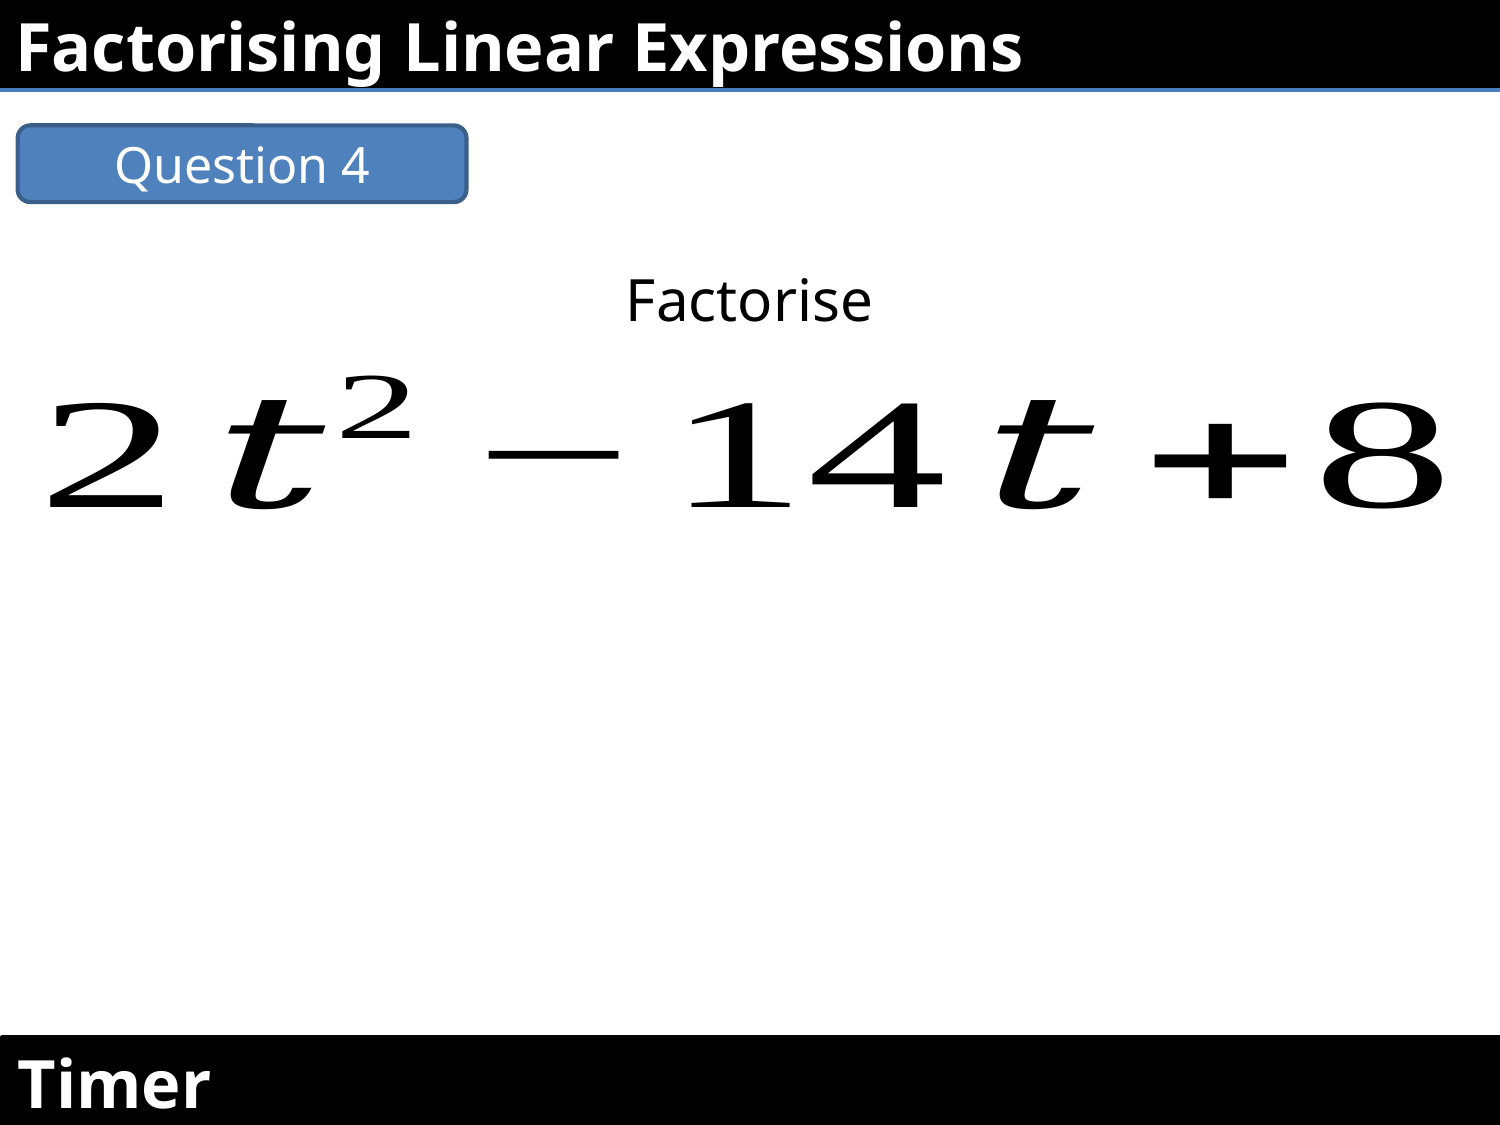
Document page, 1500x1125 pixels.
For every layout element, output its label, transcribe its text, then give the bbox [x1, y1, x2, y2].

text_box Factorise [0, 255, 1500, 341]
text_box Factorising Linear Expressions [0, 0, 1500, 88]
text_box Timer [0, 1035, 1500, 1125]
text_box Question 4 [15, 123, 469, 205]
